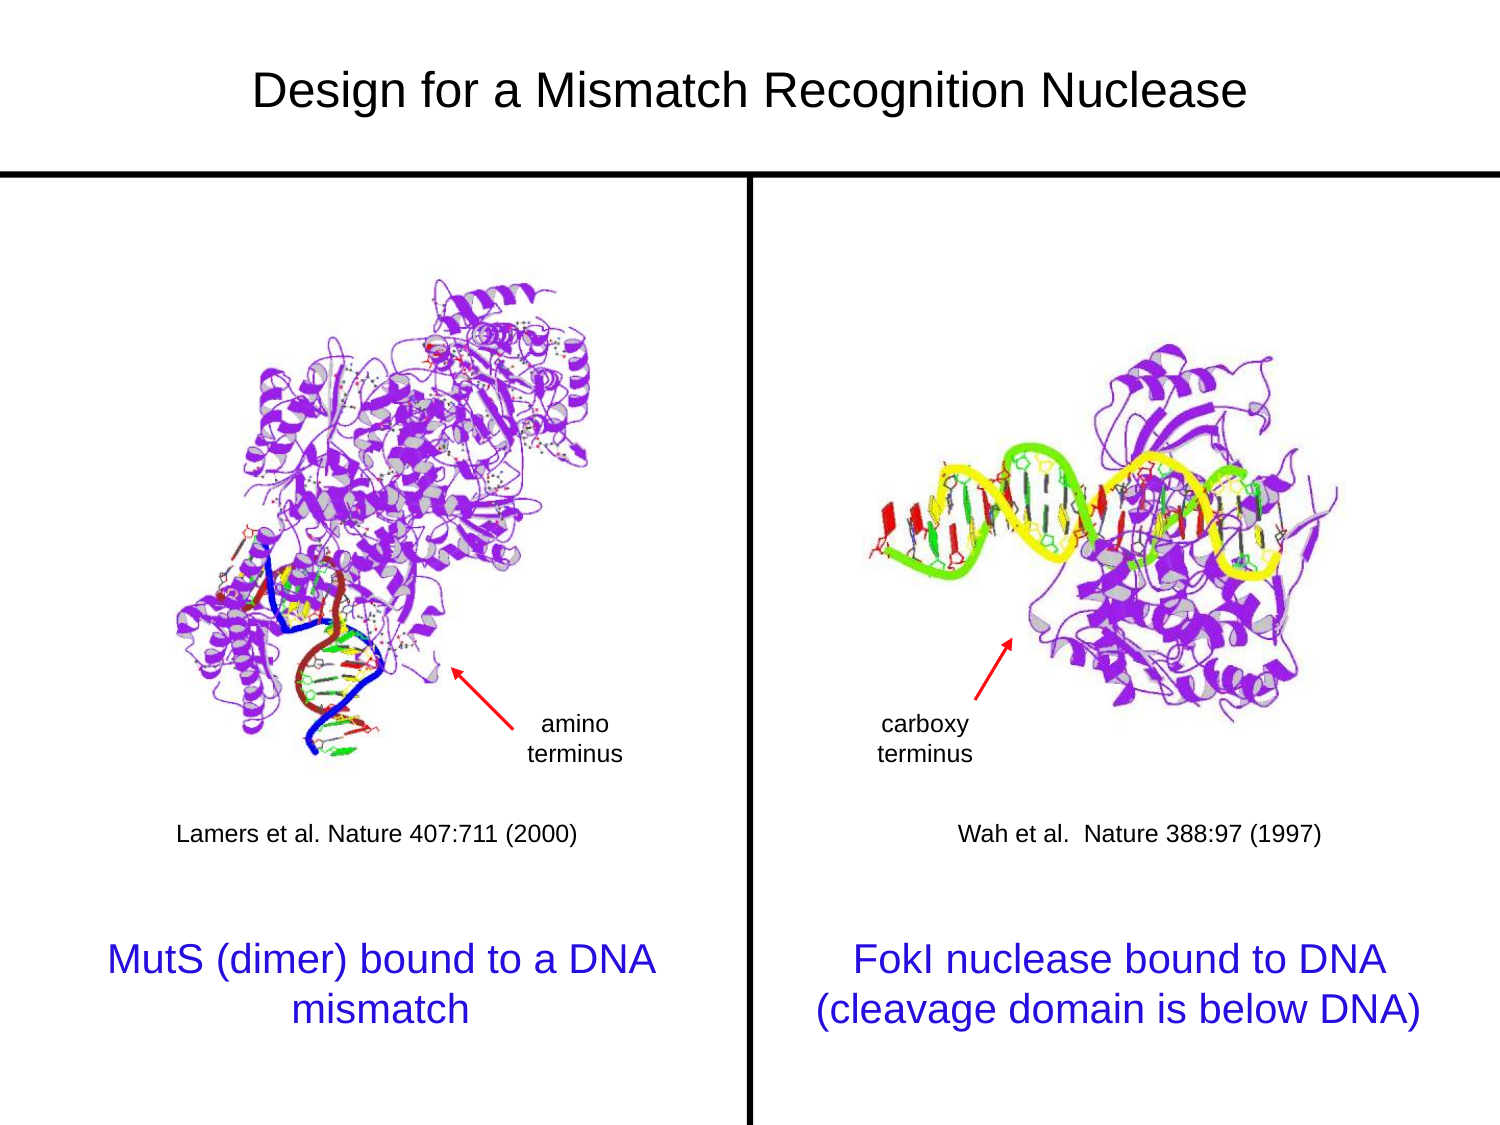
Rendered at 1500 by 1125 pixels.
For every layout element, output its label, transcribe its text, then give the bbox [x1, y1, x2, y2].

text_box MutS (dimer) bound to a DNA mismatch [24, 924, 737, 1040]
text_box Design for a Mismatch Recognition Nuclease [236, 49, 1264, 125]
text_box Lamers et al. Nature 407:711 (2000) [161, 810, 594, 856]
picture [124, 254, 646, 776]
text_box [450, 666, 639, 776]
picture [862, 266, 1384, 788]
text_box FokI nuclease bound to DNA (cleavage domain is below DNA) [762, 924, 1475, 1040]
text_box Wah et al. Nature 388:97 (1997) [943, 810, 1356, 856]
